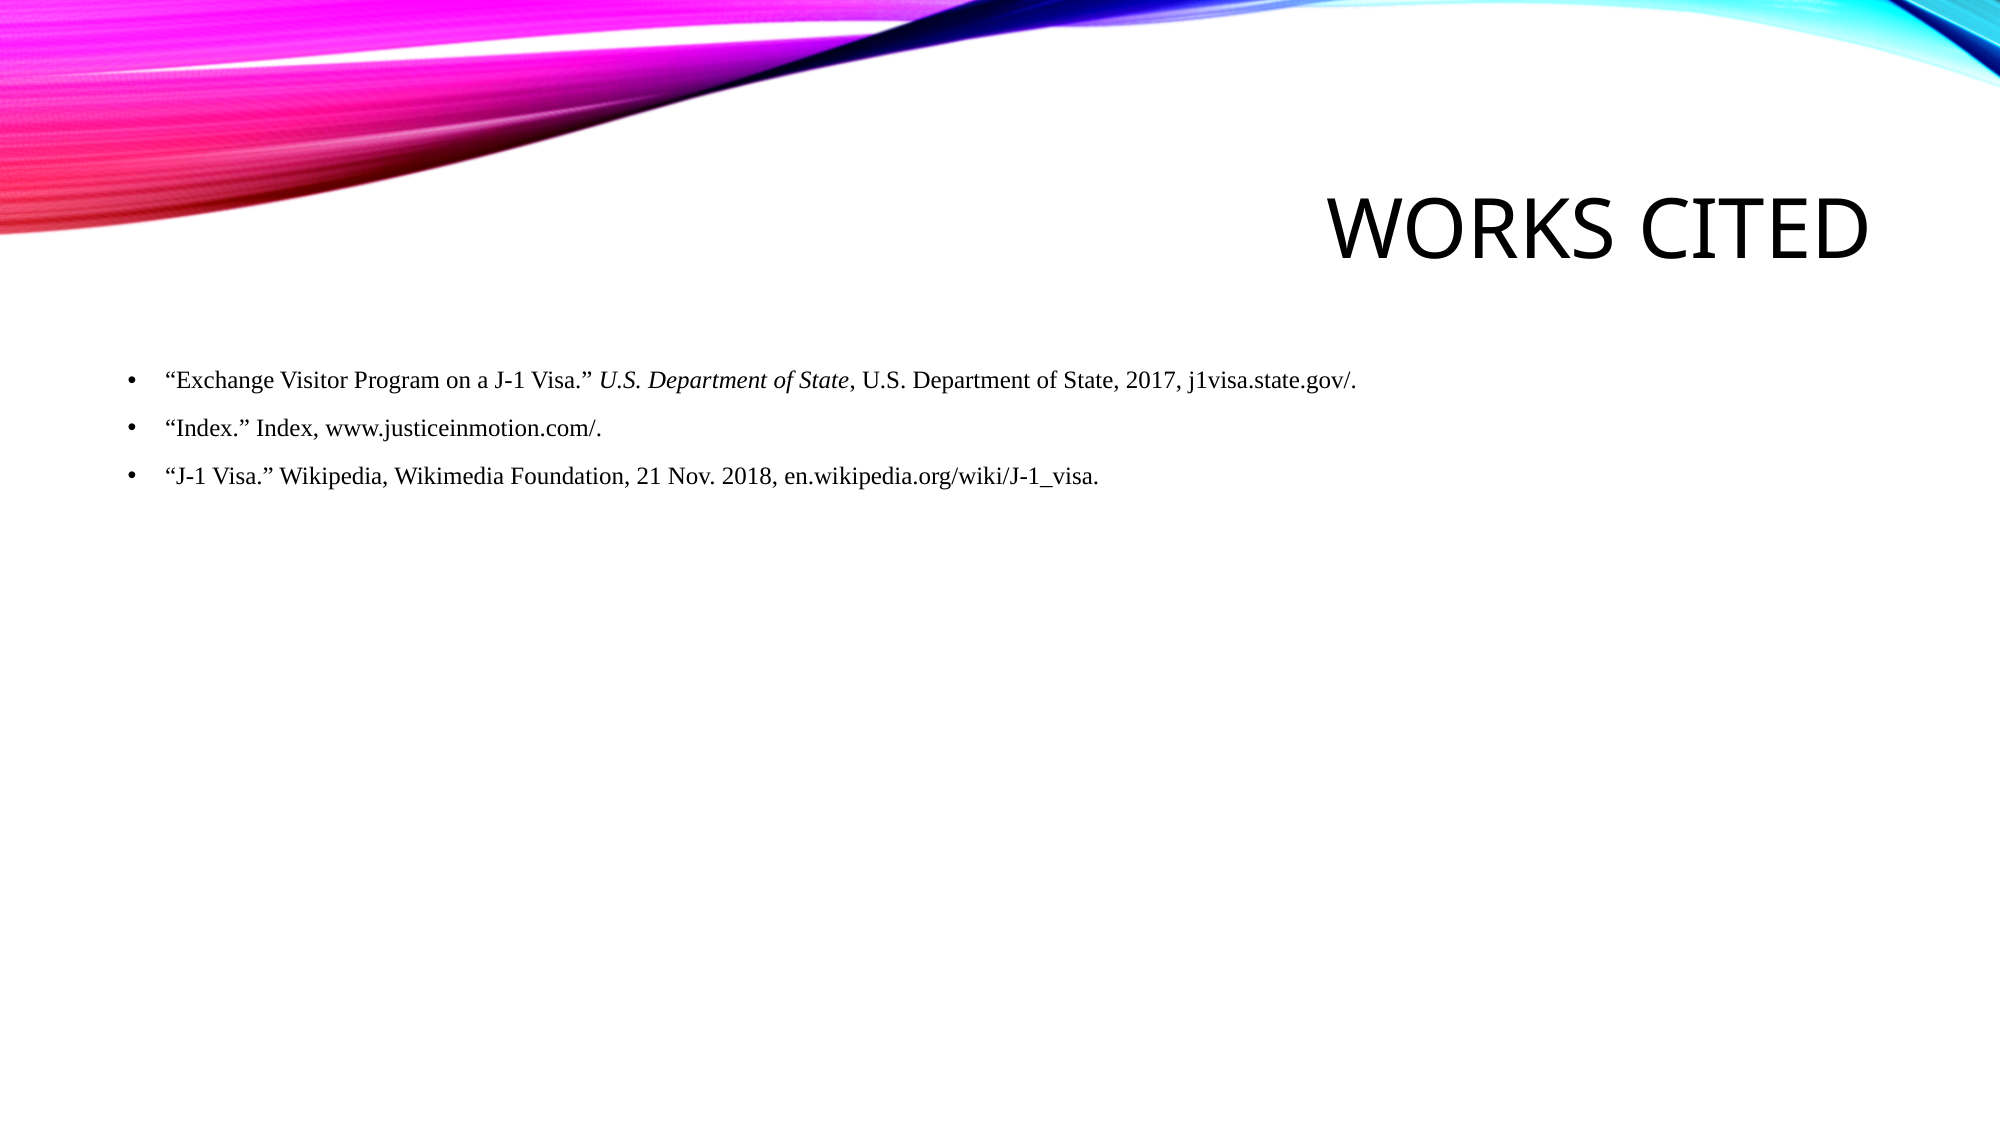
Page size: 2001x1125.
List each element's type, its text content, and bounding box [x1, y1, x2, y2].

list “Exchange Visitor Program on a J-1 Visa.” U.S. Department of State, U.S. Department of State, 2017, j1visa.state.gov/. “Index.” Index, www.justiceinmotion.com/. “J-1 Visa.” Wikipedia, Wikimedia Foundation, 21 Nov. 2018, en.wikipedia.org/wiki/J-1_visa. [112, 360, 1888, 1021]
picture [0, 0, 2000, 237]
picture [1890, 0, 2000, 75]
picture [1910, 0, 2000, 45]
title Works Cited [474, 125, 1888, 338]
